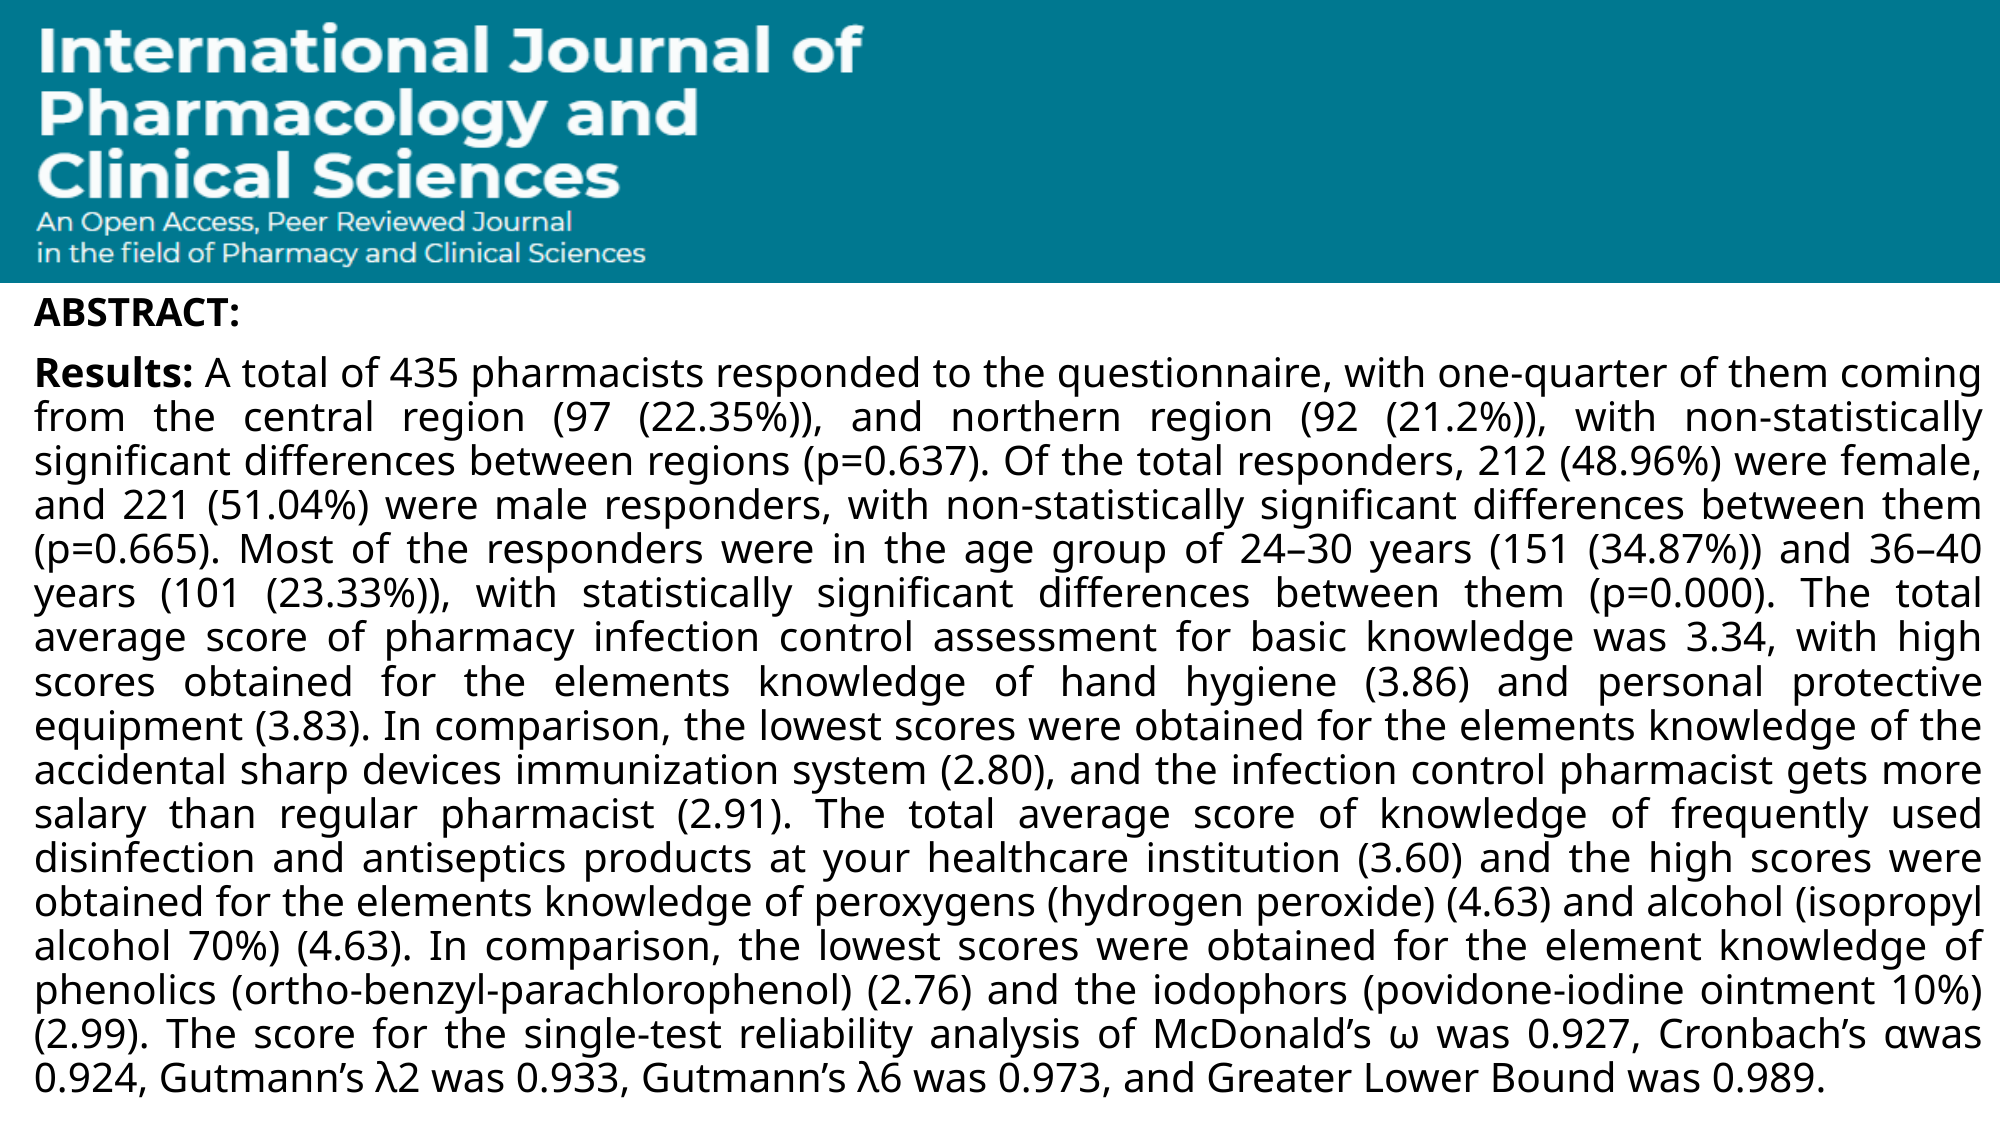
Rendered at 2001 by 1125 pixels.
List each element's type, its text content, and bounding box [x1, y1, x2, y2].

picture [0, 0, 2000, 283]
subtitle ABSTRACT: Results: A total of 435 pharmacists responded to the questionnaire, with one-quarter of them coming from the central region (97 (22.35%)), and northern region (92 (21.2%)), with non-statistically significant differences between regions (p=0.637). Of the total responders, 212 (48.96%) were female, and 221 (51.04%) were male responders, with non-statistically significant differences between them (p=0.665). Most of the responders were in the age group of 24–30 years (151 (34.87%)) and 36–40 years (101 (23.33%)), with statistically significant differences between them (p=0.000). The total average score of pharmacy infection control assessment for basic knowledge was 3.34, with high scores obtained for the elements knowledge of hand hygiene (3.86) and personal protective equipment (3.83). In comparison, the lowest scores were obtained for the elements knowledge of the accidental sharp devices immunization system (2.80), and the infection control pharmacist gets more salary than regular pharmacist (2.91). The total average score of knowledge of frequently used disinfection and antiseptics products at your healthcare institution (3.60) and the high scores were obtained for the elements knowledge of peroxygens (hydrogen peroxide) (4.63) and alcohol (isopropyl alcohol 70%) (4.63). In comparison, the lowest scores were obtained for the element knowledge of phenolics (ortho-benzyl-parachlorophenol) (2.76) and the iodophors (povidone-iodine ointment 10%) (2.99). The score for the single-test reliability analysis of McDonald’s ω was 0.927, Cronbach’s αwas 0.924, Gutmann’s λ2 was 0.933, Gutmann’s λ6 was 0.973, and Greater Lower Bound was 0.989. [18, 285, 2000, 1125]
